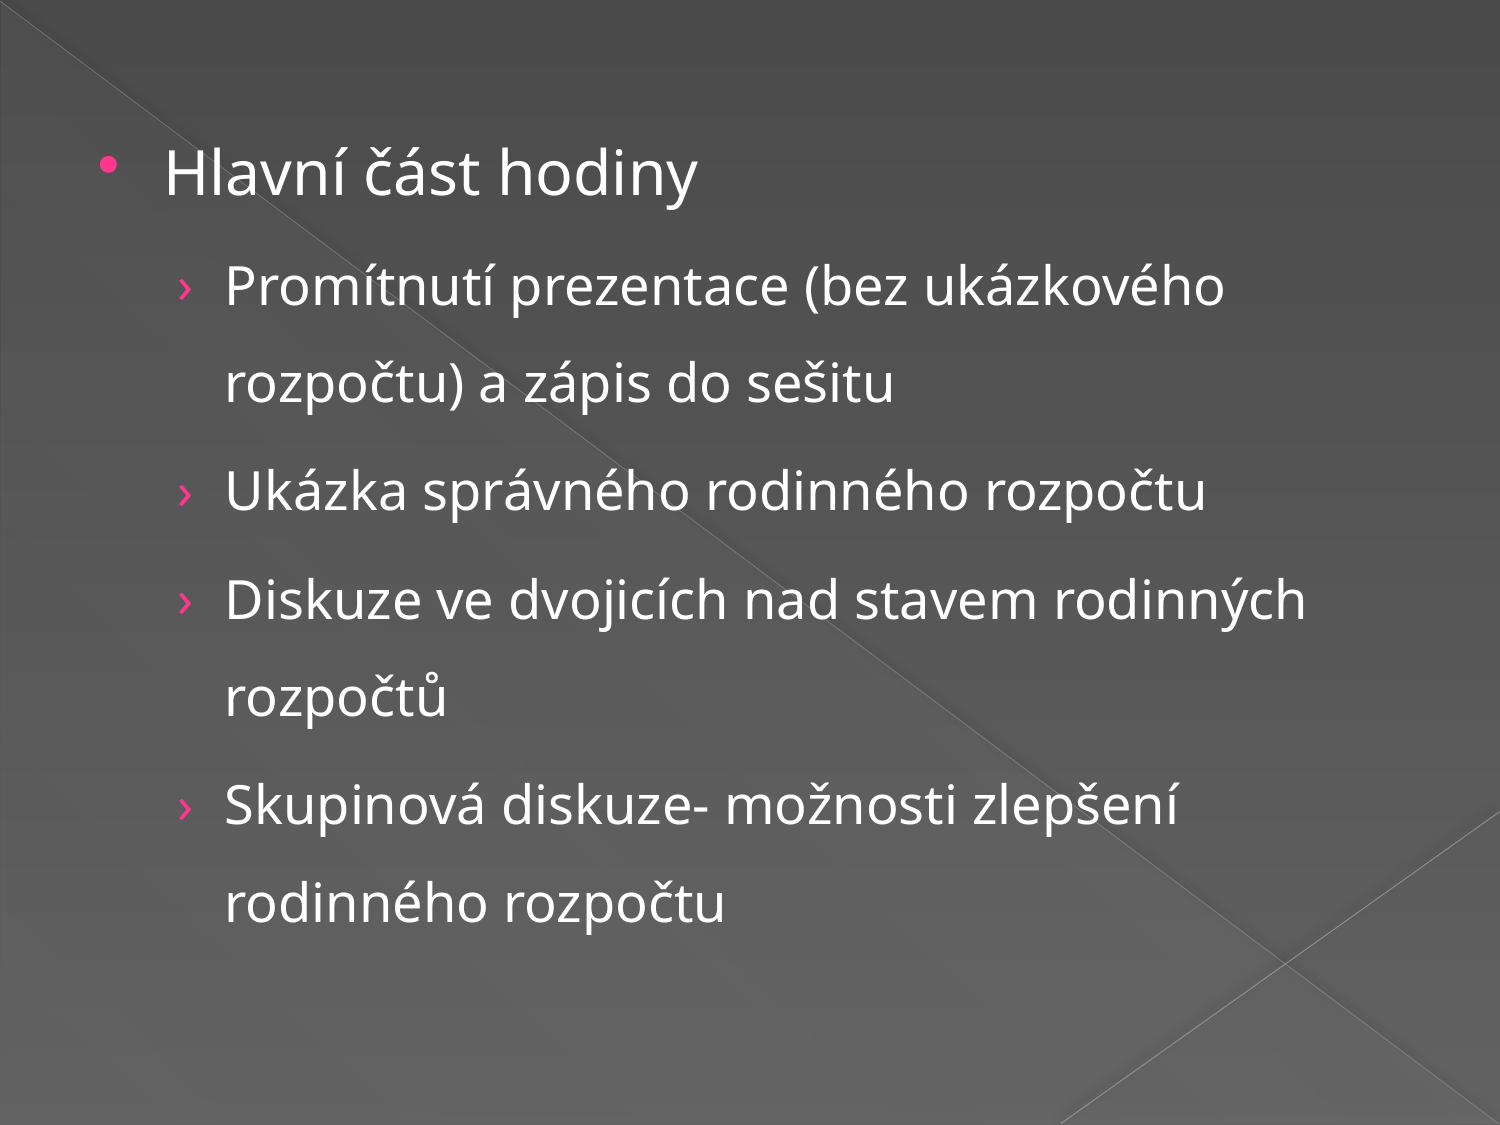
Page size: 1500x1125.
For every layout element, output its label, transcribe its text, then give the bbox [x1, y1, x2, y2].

list Hlavní část hodiny Promítnutí prezentace (bez ukázkového rozpočtu) a zápis do sešitu Ukázka správného rodinného rozpočtu Diskuze ve dvojicích nad stavem rodinných rozpočtů Skupinová diskuze- možnosti zlepšení rodinného rozpočtu [75, 125, 1425, 1059]
